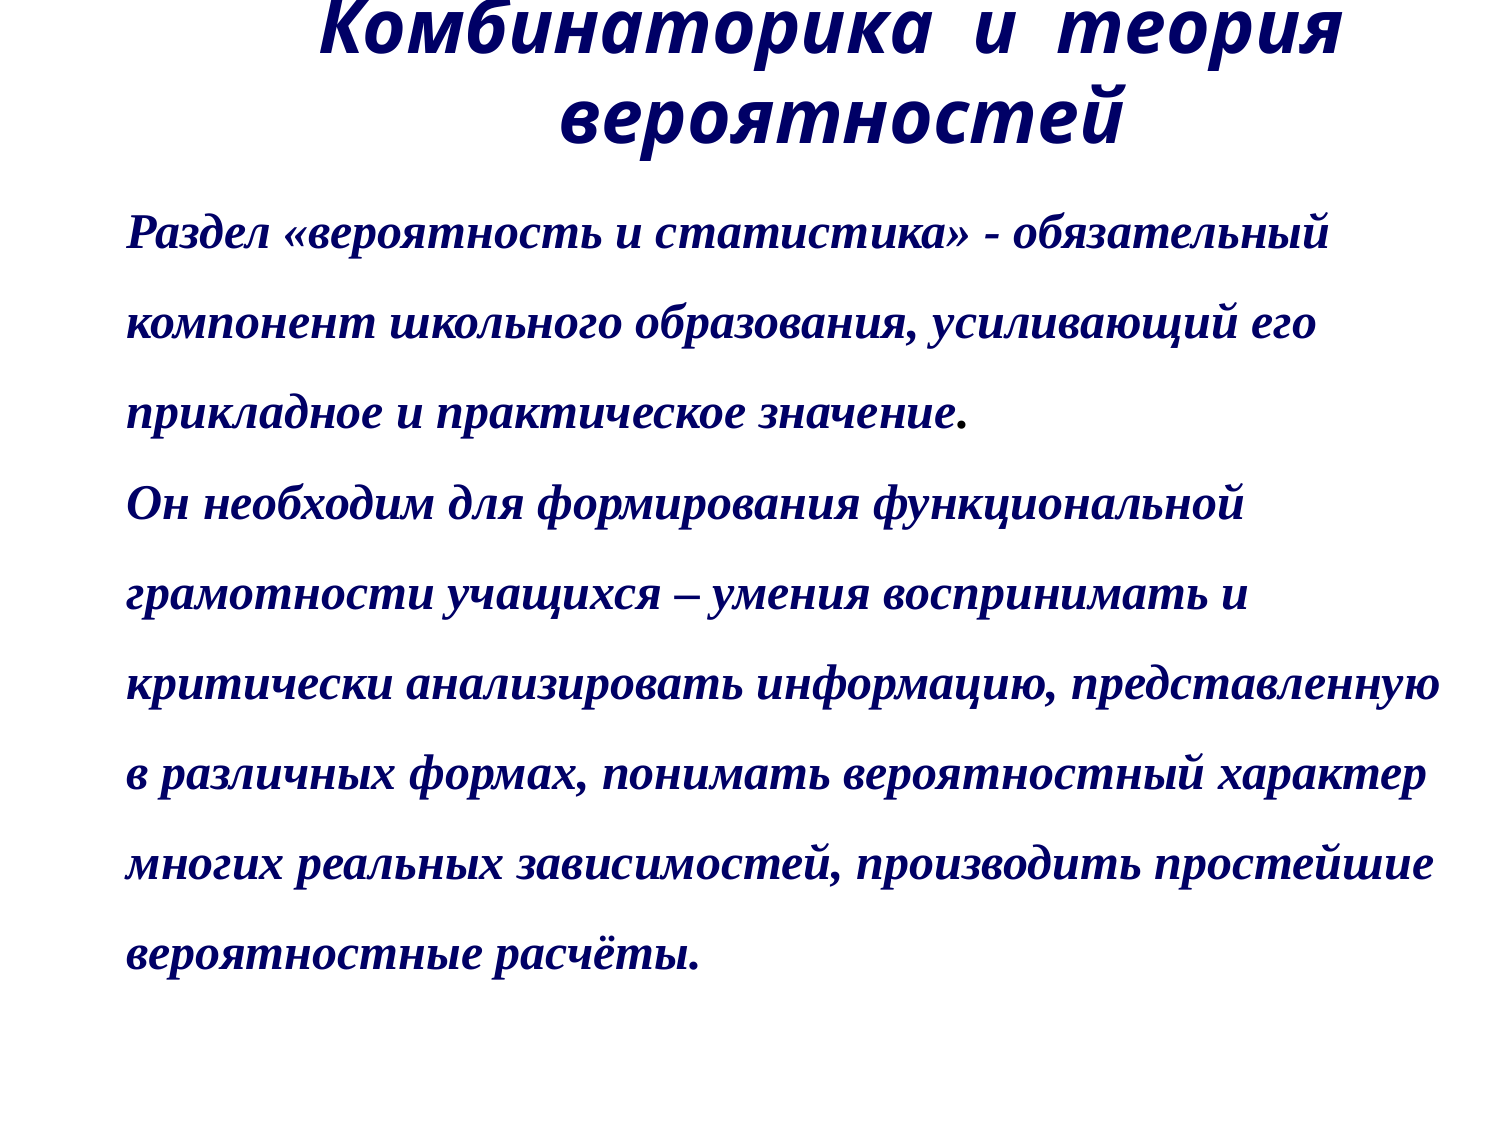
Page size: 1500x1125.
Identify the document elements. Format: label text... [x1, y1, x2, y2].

text_box Раздел «вероятность и статистика» - обязательный компонент школьного образования, усиливающий его прикладное и практическое значение. [112, 160, 1471, 432]
text_box Он необходим для формирования функциональной грамотности учащихся – умения воспринимать и критически анализировать информацию, представленную в различных формах, понимать вероятностный характер многих реальных зависимостей, производить простейшие вероятностные расчёты. [112, 432, 1471, 988]
text_box Комбинаторика и теория вероятностей [193, 0, 1490, 139]
